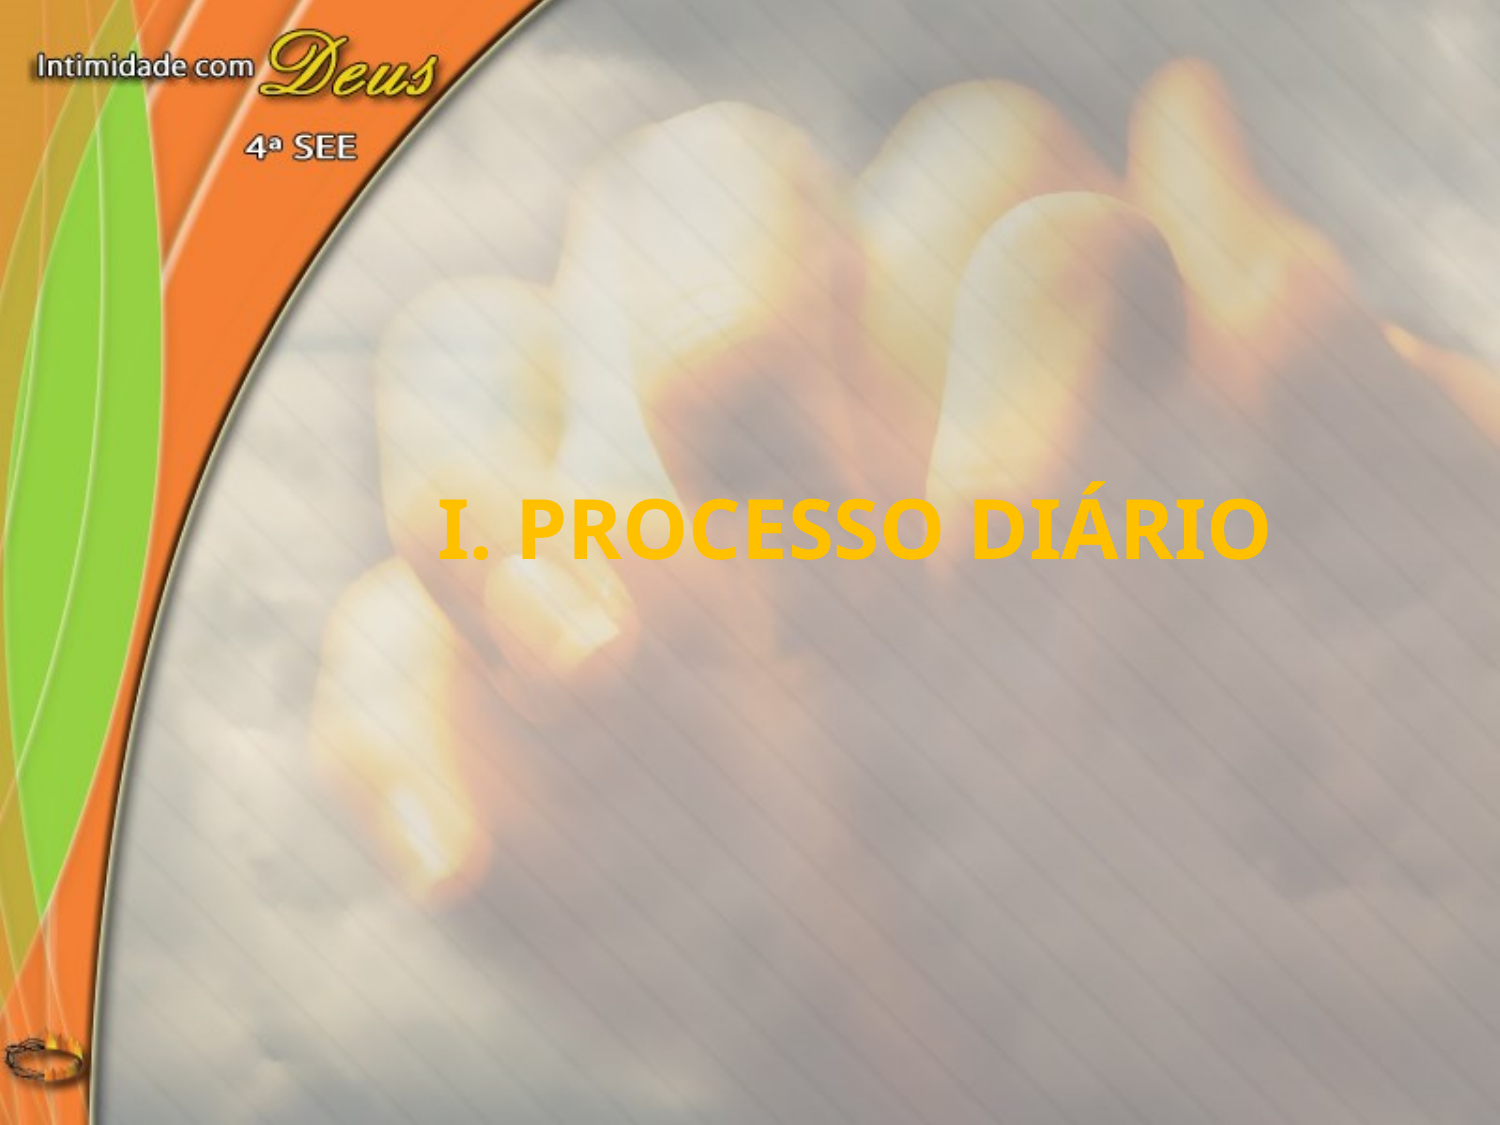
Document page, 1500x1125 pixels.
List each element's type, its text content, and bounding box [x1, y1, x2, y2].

text_box I. Processo diário [210, 468, 1500, 584]
picture [0, 0, 1500, 1125]
